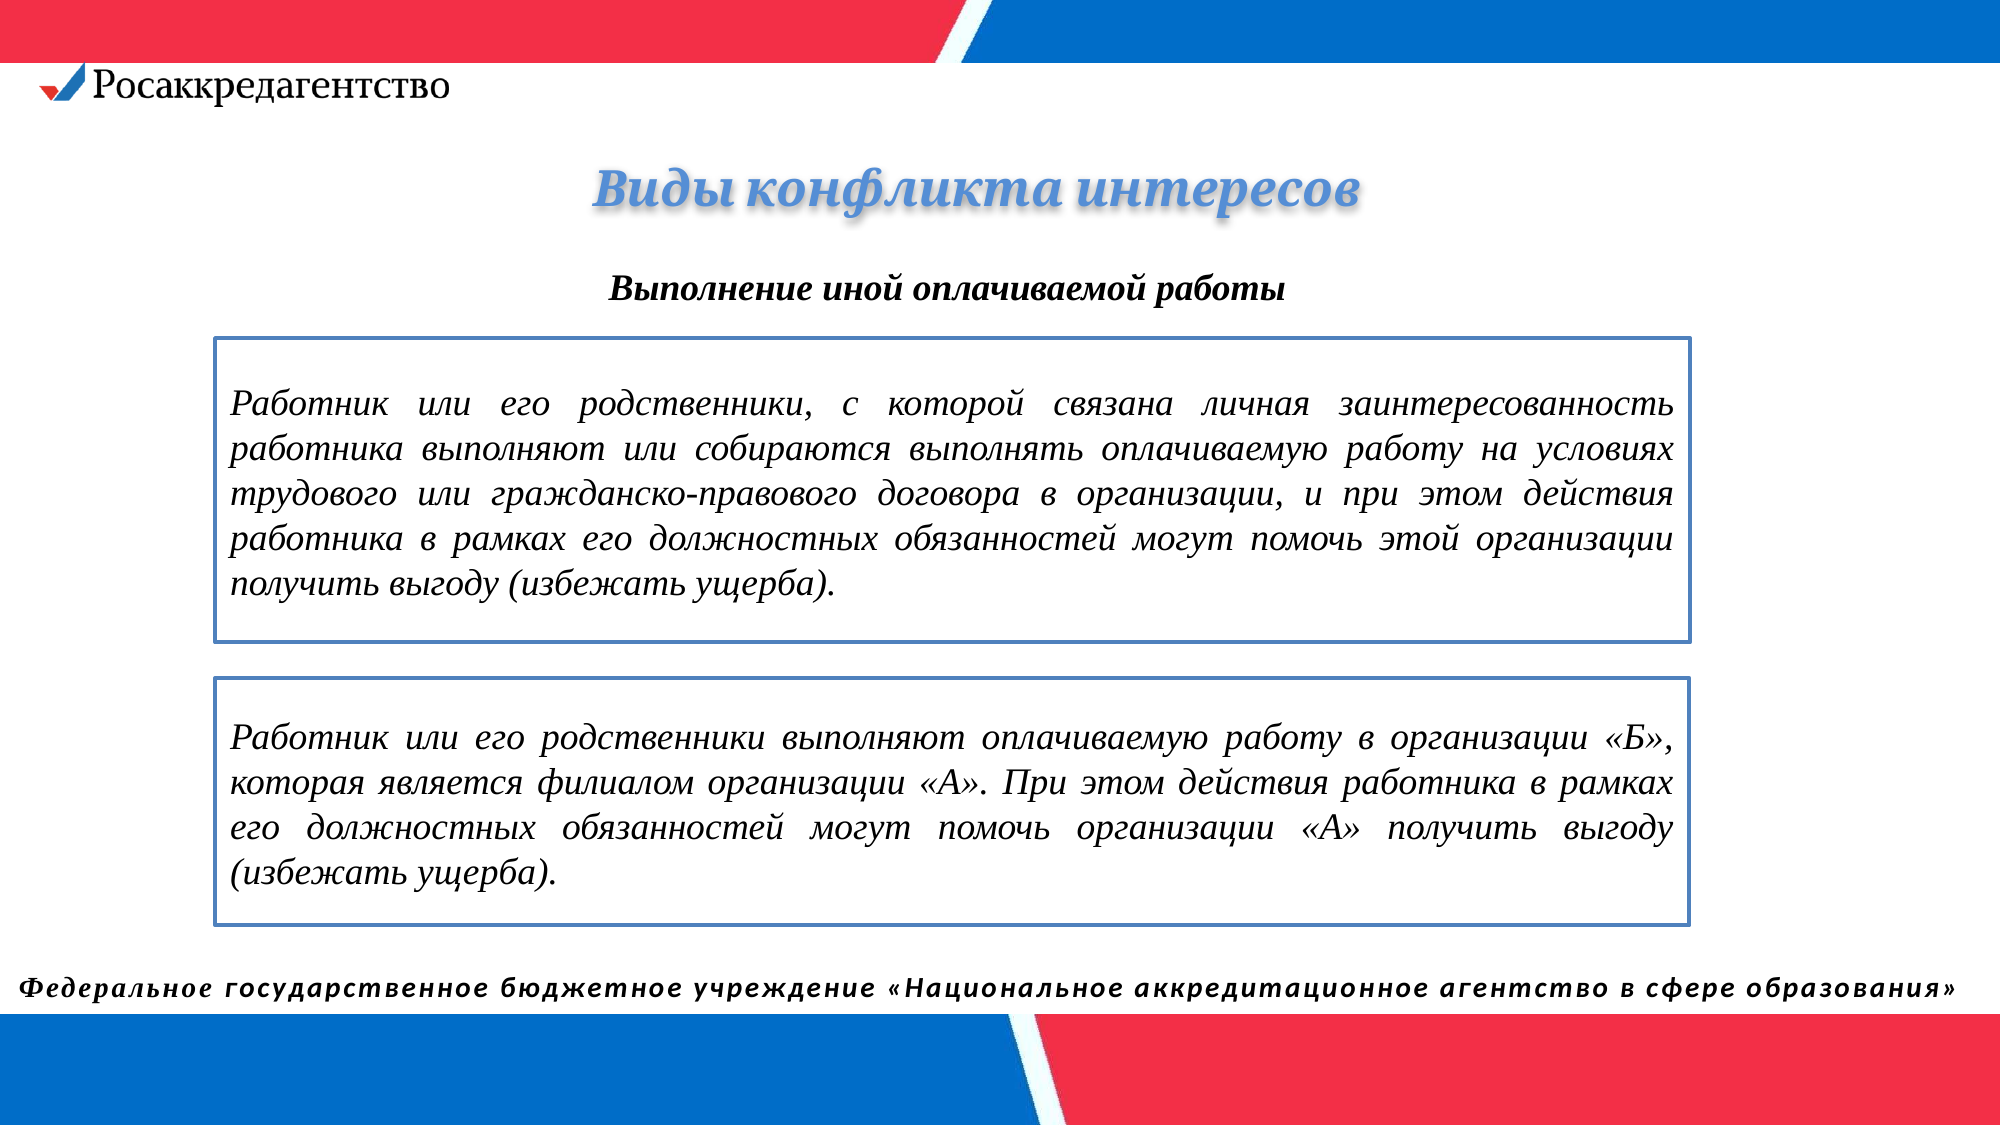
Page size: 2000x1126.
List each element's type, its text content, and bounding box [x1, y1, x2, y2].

text_box Федеральное государственное бюджетное учреждение «Национальное аккредитационное агентство в сфере образования» [4, 961, 1985, 1011]
text_box Выполнение иной оплачиваемой работы [373, 255, 1531, 316]
text_box Работник или его родственники выполняют оплачиваемую работу в организации «Б», которая является филиалом организации «А». При этом действия работника в рамках его должностных обязанностей могут помочь организации «А» получить выгоду (избежать ущерба). [213, 676, 1691, 927]
text_box Работник или его родственники, с которой связана личная заинтересованность работника выполняют или собираются выполнять оплачиваемую работу на условиях трудового или гражданско-правового договора в организации, и при этом действия работника в рамках его должностных обязанностей могут помочь этой организации получить выгоду (избежать ущерба). [213, 336, 1692, 644]
picture [0, 0, 2000, 107]
picture [0, 1014, 2000, 1126]
text_box Виды конфликта интересов [196, 149, 1749, 224]
